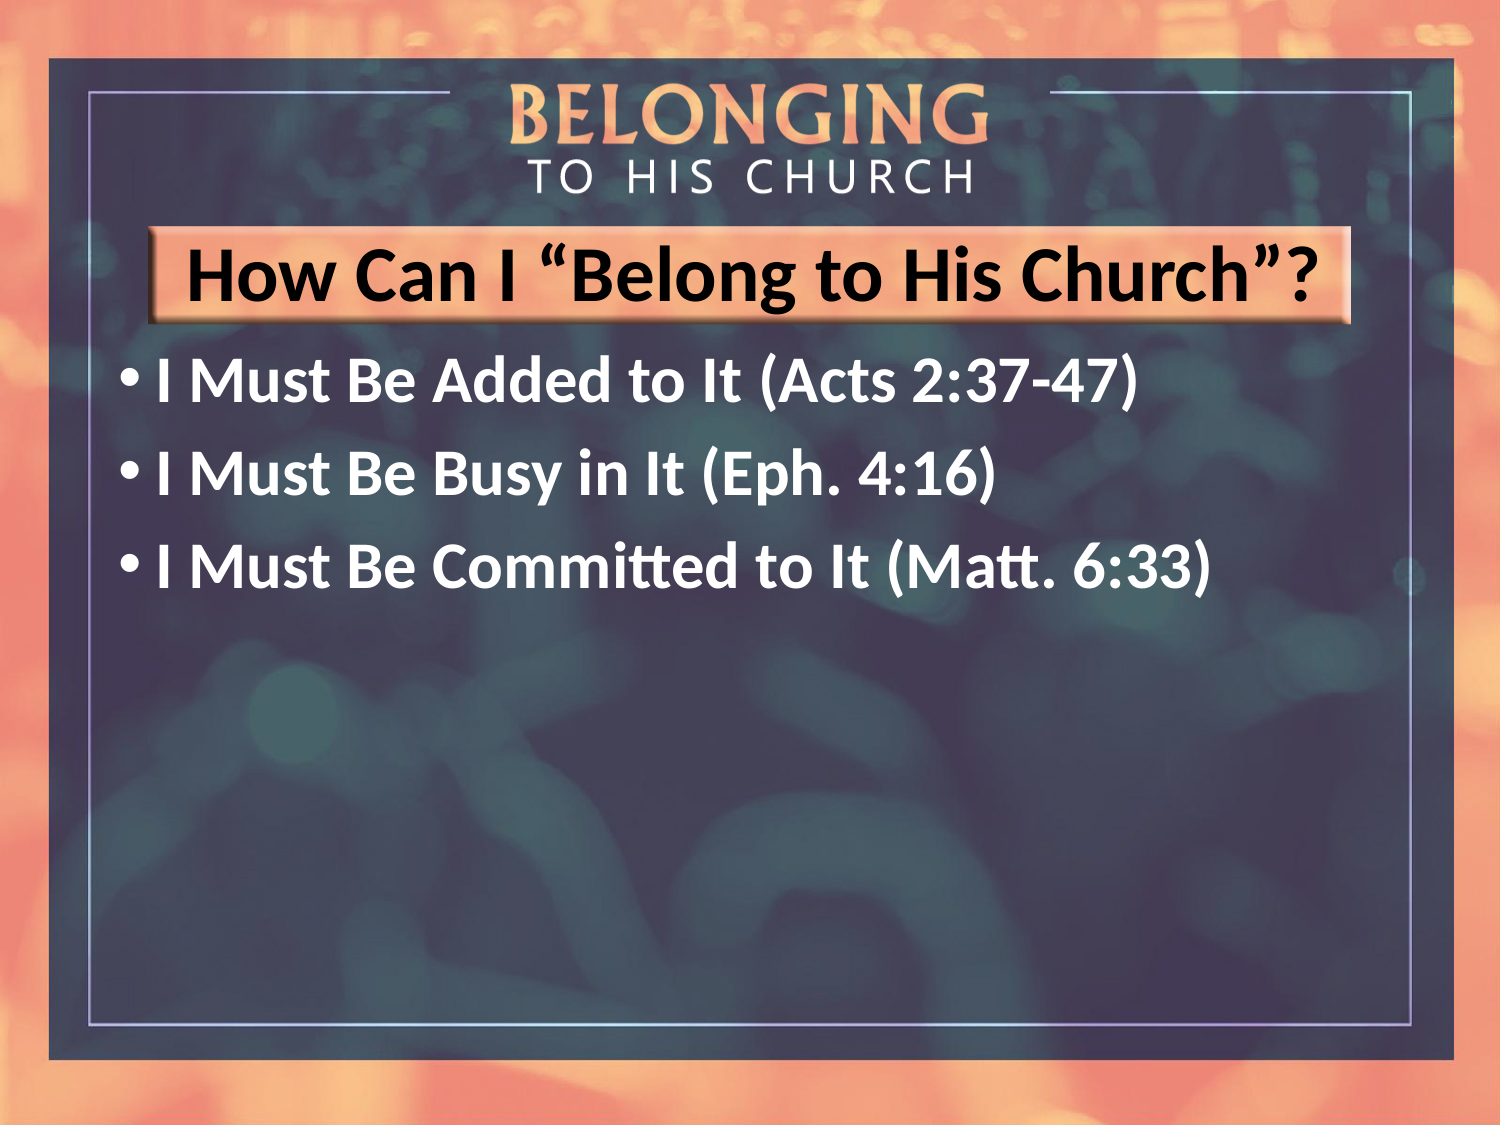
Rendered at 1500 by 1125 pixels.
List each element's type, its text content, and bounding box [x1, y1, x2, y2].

title How Can I “Belong to His Church”? [158, 227, 1352, 325]
list I Must Be Added to It (Acts 2:37-47) I Must Be Busy in It (Eph. 4:16) I Must Be Committed to It (Matt. 6:33) [103, 337, 1416, 1030]
picture [0, 0, 1500, 1125]
